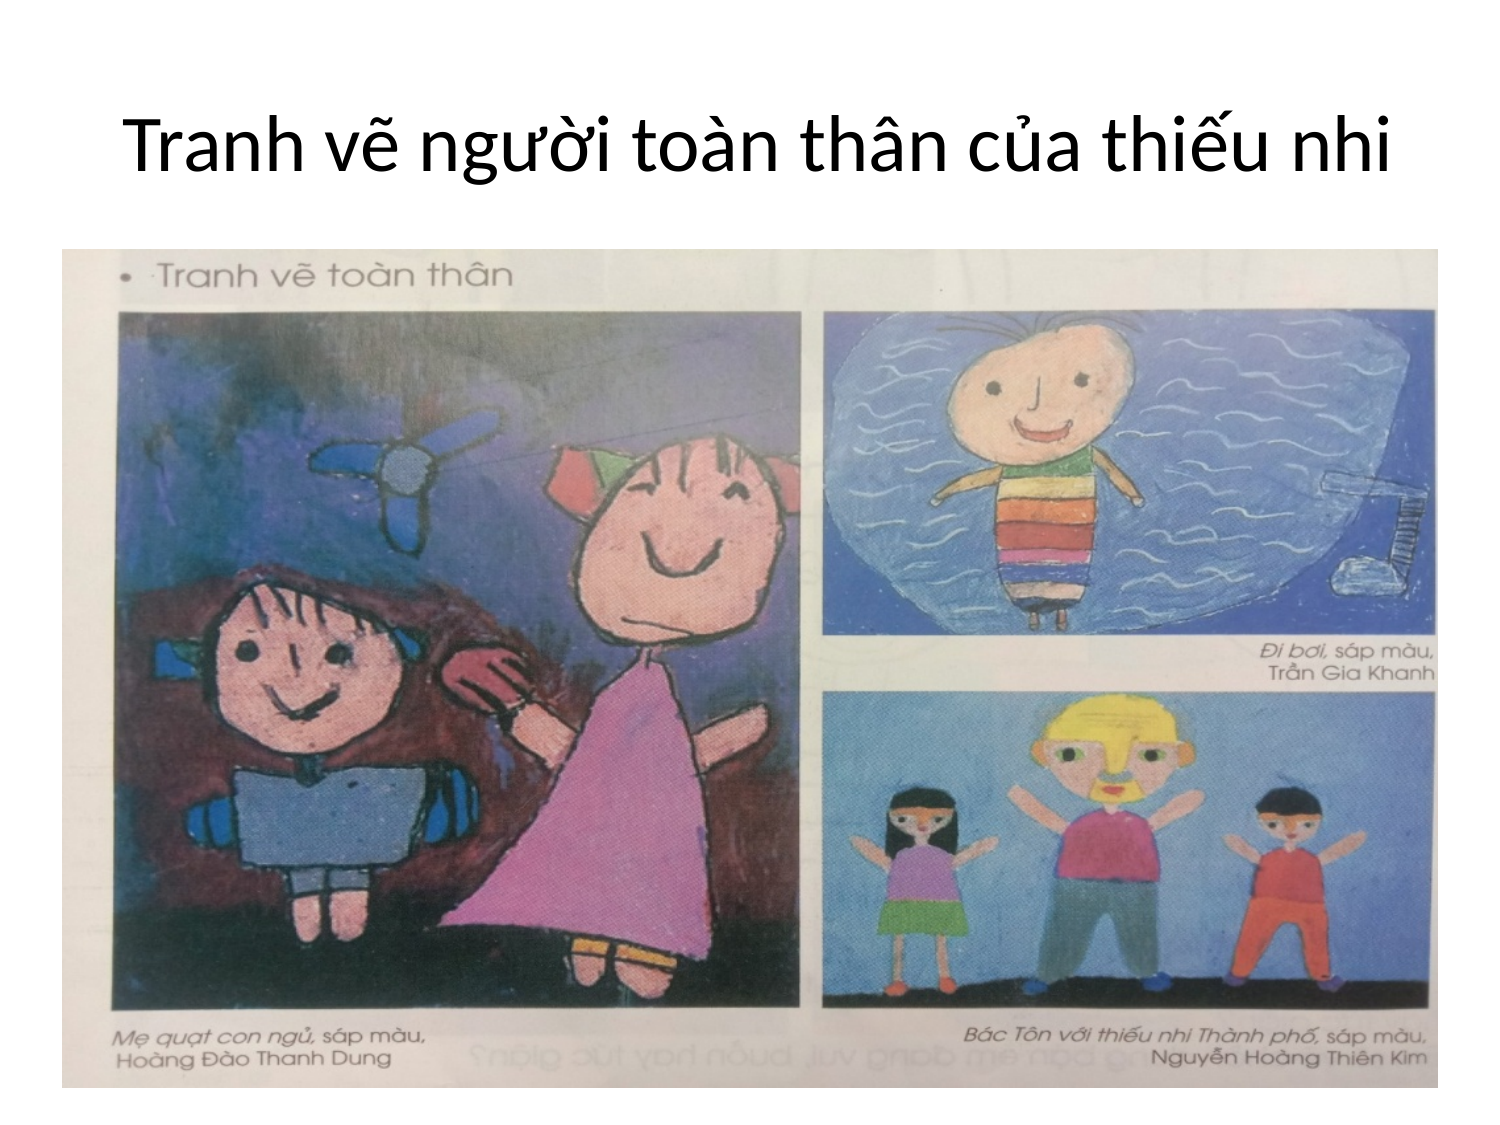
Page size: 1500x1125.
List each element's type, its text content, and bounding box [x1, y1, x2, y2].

title Tranh vẽ người toàn thân của thiếu nhi [75, 45, 1425, 233]
picture [62, 249, 1438, 1088]
